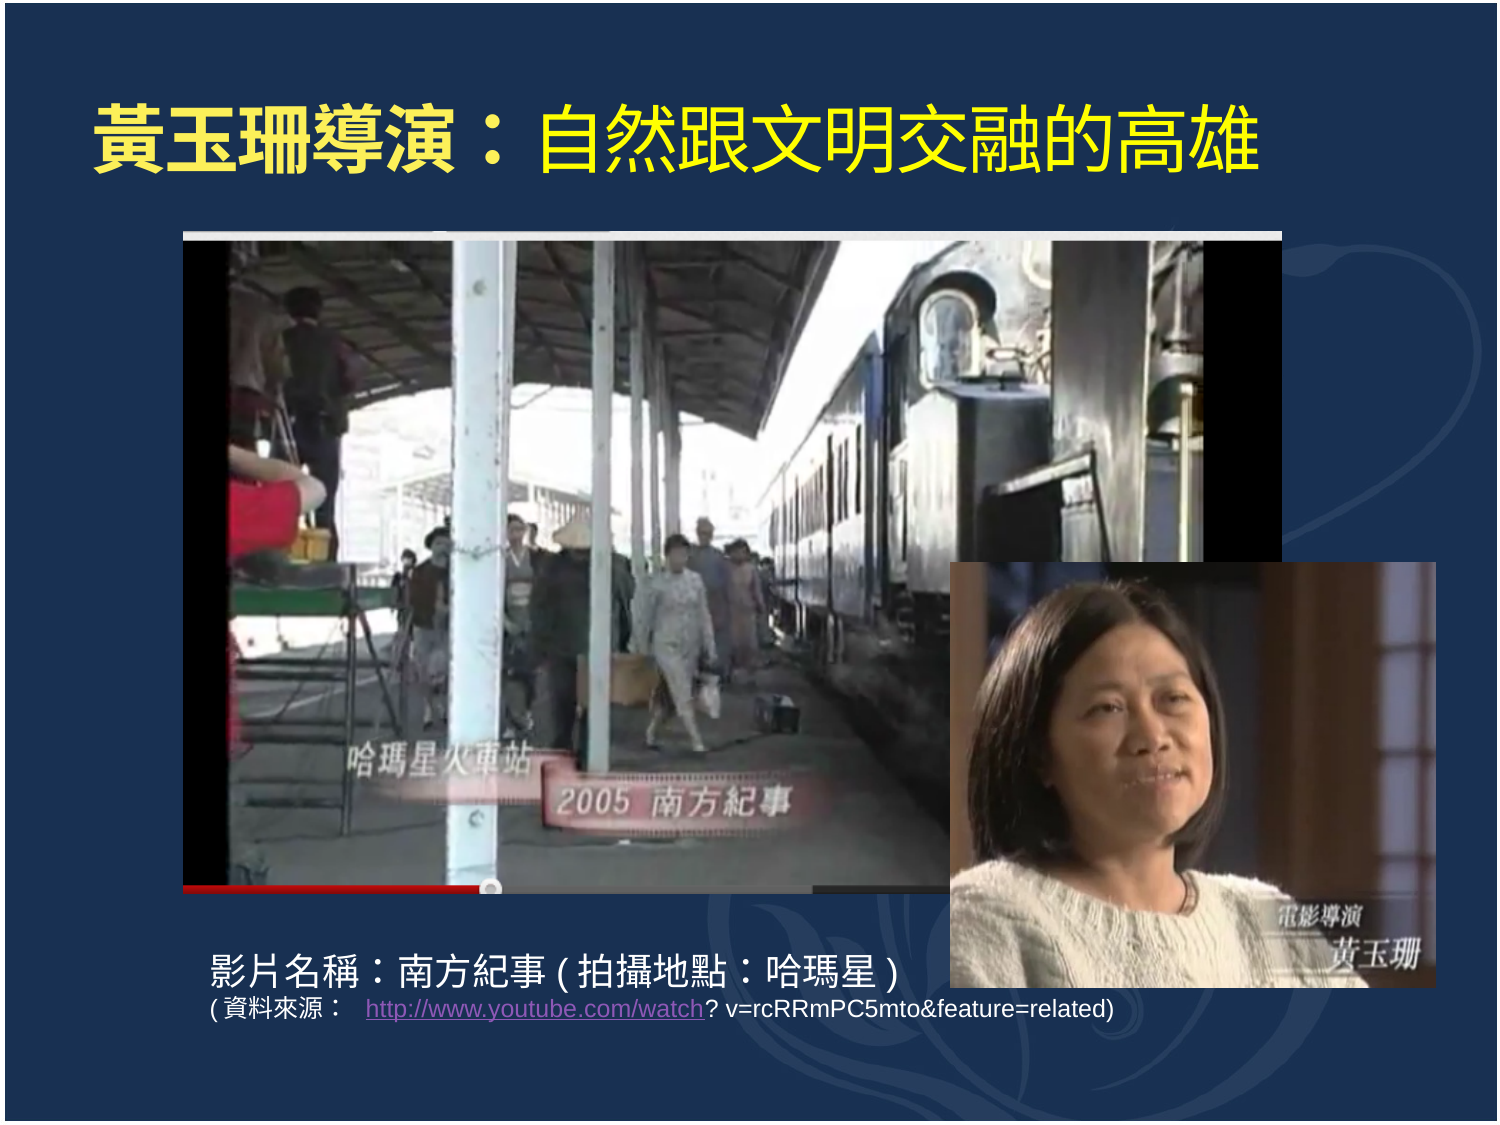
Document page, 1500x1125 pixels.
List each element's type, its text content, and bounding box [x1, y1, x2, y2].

title 黃玉珊導演：自然跟文明交融的高雄 [76, 54, 1427, 190]
picture [0, 0, 1500, 1125]
text_box 影片名稱：南方紀事(拍攝地點：哈瑪星) (資料來源： http://www.youtube.com/watch? v=rcRRmPC5mto&feature=related) [194, 940, 1226, 1031]
